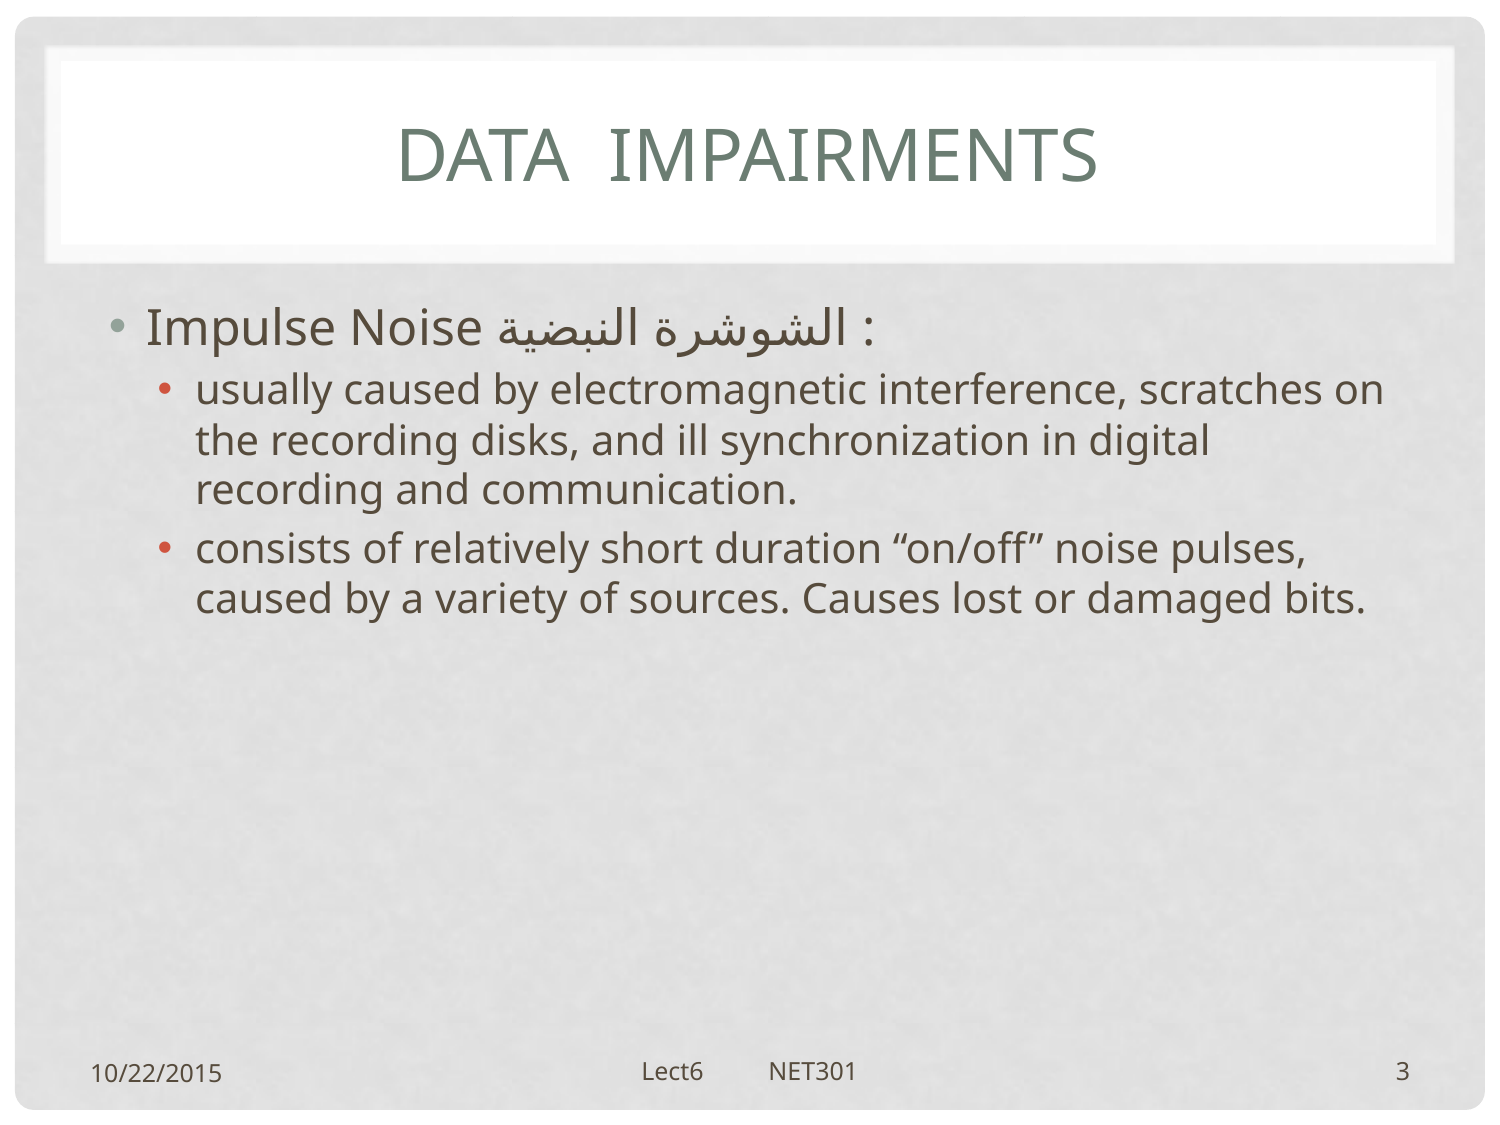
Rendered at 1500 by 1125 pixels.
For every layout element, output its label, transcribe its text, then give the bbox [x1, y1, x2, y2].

slide_number 3 [1074, 1042, 1425, 1103]
title Data impairments [69, 66, 1425, 238]
footer Lect6 NET301 [512, 1042, 988, 1103]
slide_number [75, 1042, 425, 1103]
list Impulse Noise الشوشرة النبضية : usually caused by electromagnetic interference, scratches on the recording disks, and ill synchronization in digital recording and communication. consists of relatively short duration “on/off” noise pulses, caused by a variety of sources. Causes lost or damaged bits. [75, 287, 1425, 1005]
